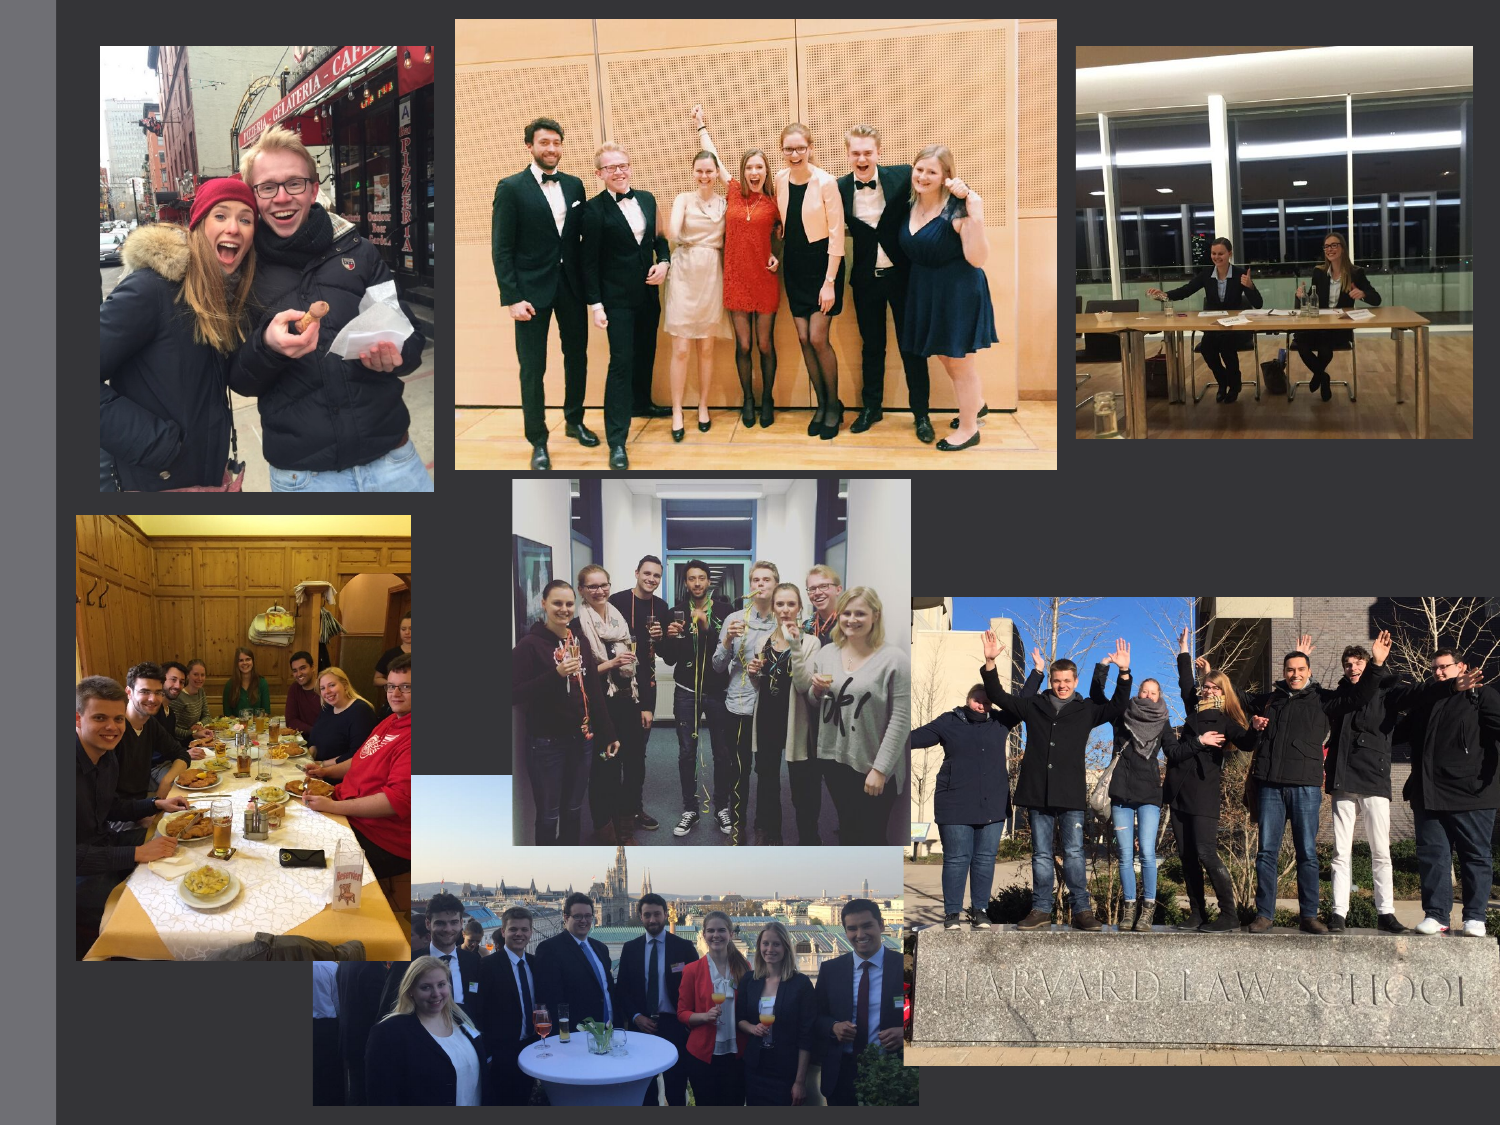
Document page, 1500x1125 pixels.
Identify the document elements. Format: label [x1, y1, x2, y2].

picture [1075, 46, 1474, 439]
picture [454, 18, 1057, 470]
picture [76, 479, 1500, 1107]
picture [99, 46, 435, 492]
